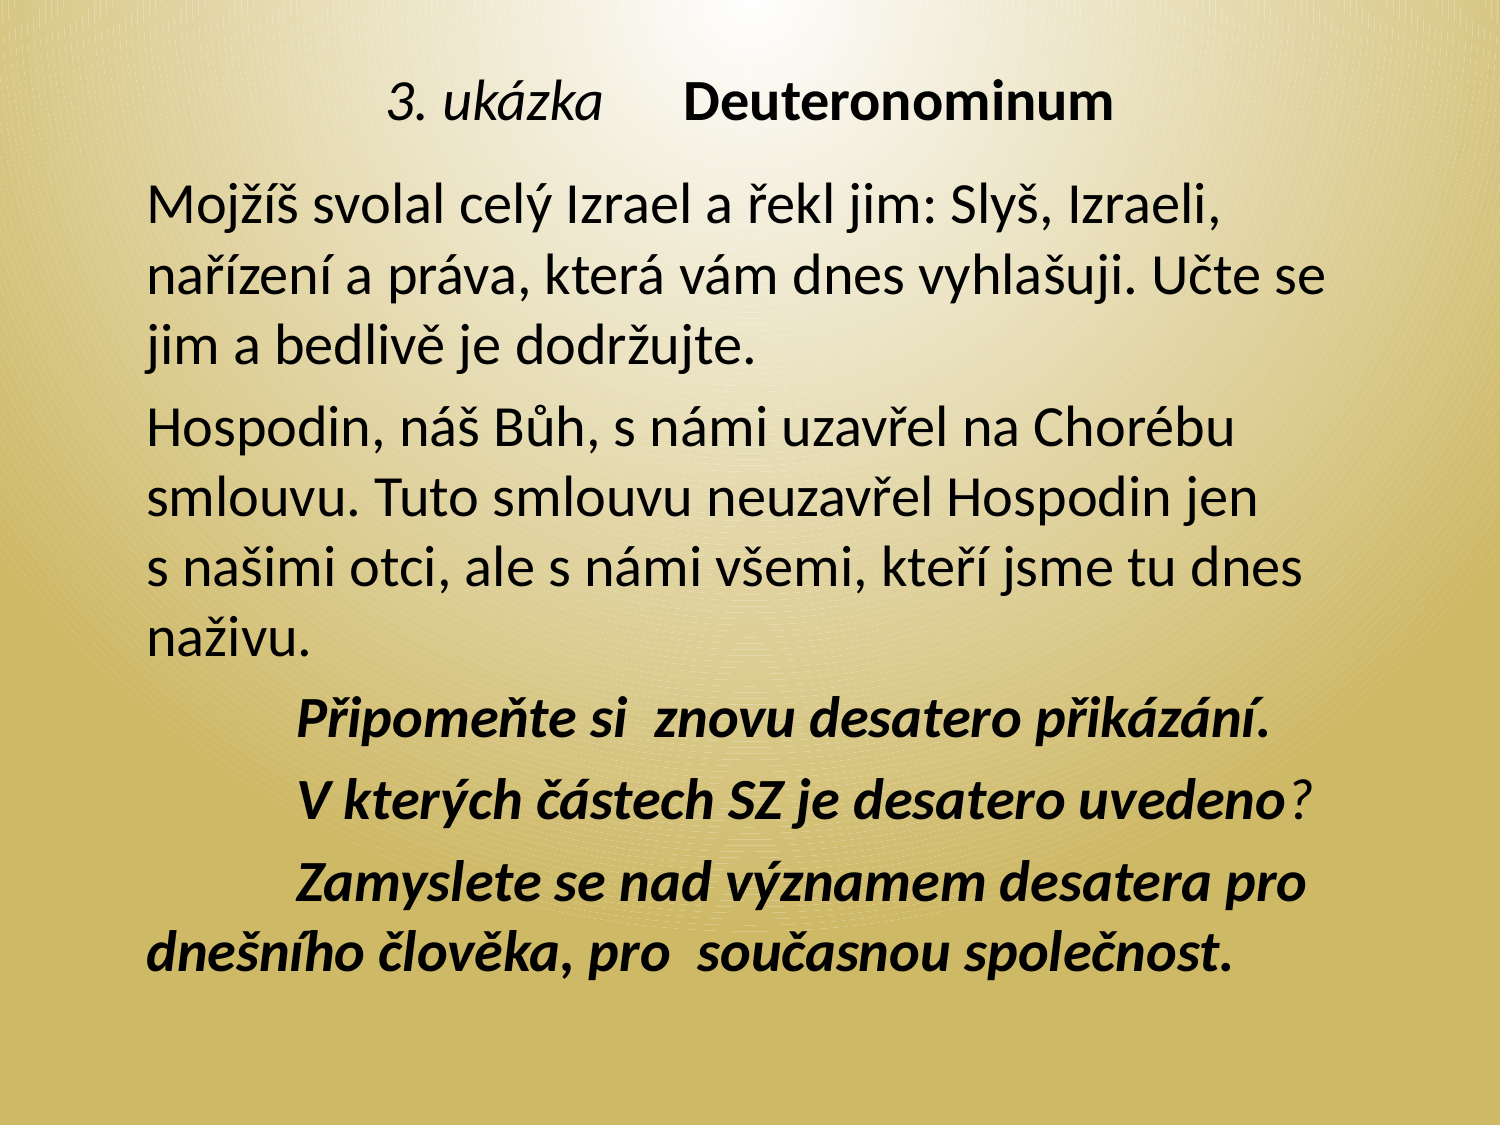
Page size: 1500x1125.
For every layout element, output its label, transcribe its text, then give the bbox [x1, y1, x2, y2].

title 3. ukázka Deuteronominum [74, 44, 1426, 148]
list Mojžíš svolal celý Izrael a řekl jim: Slyš, Izraeli, nařízení a práva, která vám dnes vyhlašuji. Učte se jim a bedlivě je dodržujte. Hospodin, náš Bůh, s námi uzavřel na Chorébu smlouvu. Tuto smlouvu neuzavřel Hospodin jen s našimi otci, ale s námi všemi, kteří jsme tu dnes naživu. Připomeňte si znovu desatero přikázání. V kterých částech SZ je desatero uvedeno? Zamyslete se nad významem desatera pro dnešního člověka, pro současnou společnost. [74, 148, 1426, 1071]
